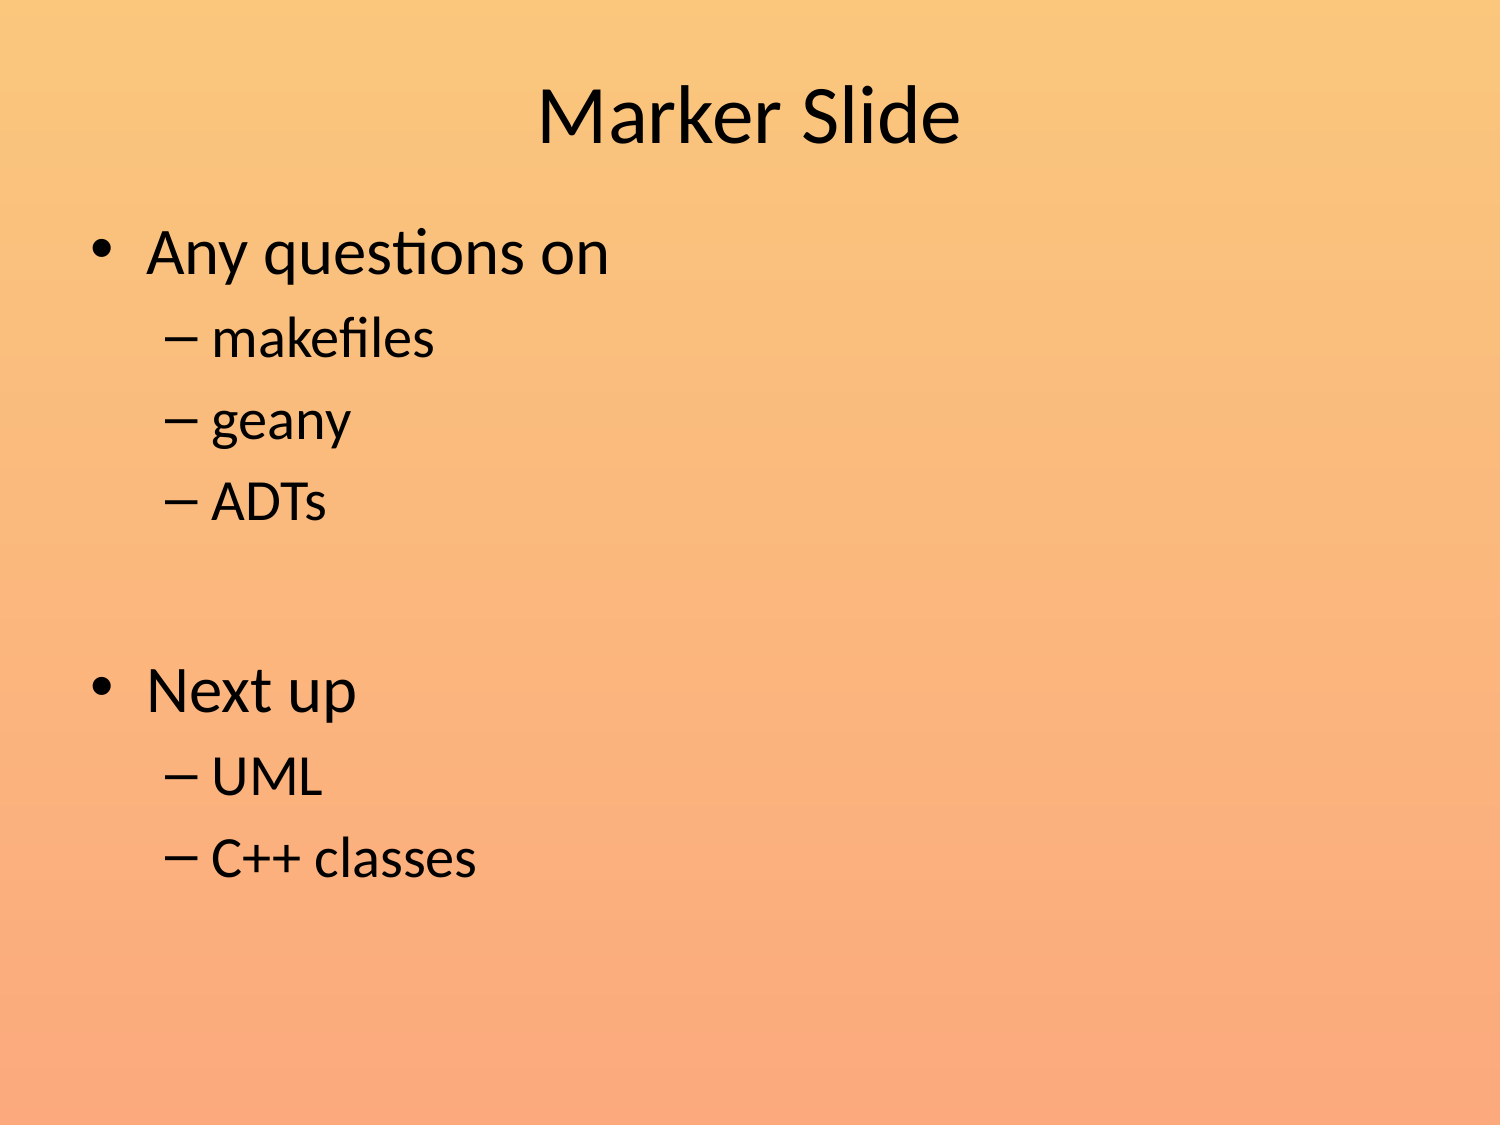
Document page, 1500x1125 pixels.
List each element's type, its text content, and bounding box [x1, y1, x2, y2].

list Any questions on makefiles geany ADTs Next up UML C++ classes [75, 200, 1425, 1050]
title Marker Slide [75, 45, 1425, 175]
